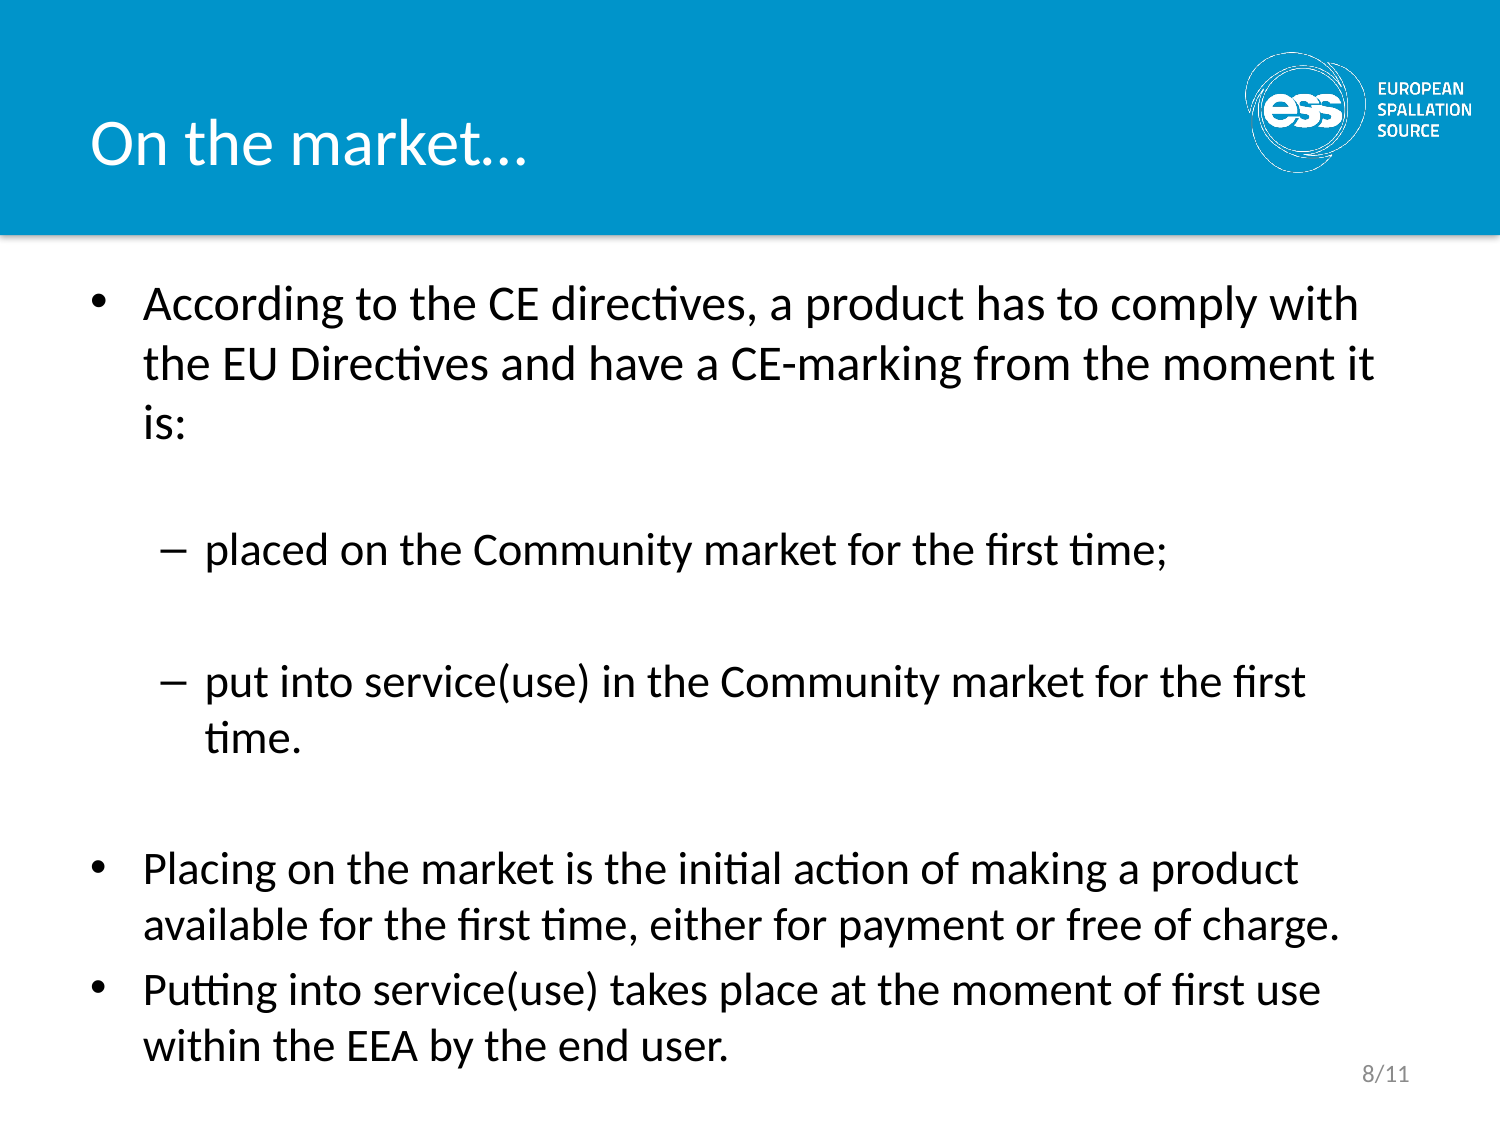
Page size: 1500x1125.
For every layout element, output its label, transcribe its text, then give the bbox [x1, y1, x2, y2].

picture [1432, 125, 1438, 136]
picture [1398, 109, 1406, 115]
slide_number 8/11 [1074, 1042, 1425, 1103]
picture [1264, 94, 1342, 127]
picture [1409, 104, 1415, 115]
title On the market… [75, 45, 1247, 233]
picture [1400, 83, 1407, 94]
picture [1422, 125, 1428, 134]
list According to the CE directives, a product has to comply with the EU Directives and have a CE-marking from the moment it is: placed on the Community market for the first time; put into service(use) in the Community market for the first time. Placing on the market is the initial action of making a product available for the first time, either for payment or free of charge. Putting into service(use) takes place at the moment of first use within the EEA by the end user. [75, 262, 1425, 1083]
picture [1443, 86, 1450, 93]
picture [1454, 83, 1458, 94]
picture [1436, 104, 1444, 115]
picture [1379, 83, 1385, 94]
picture [1418, 104, 1423, 115]
picture [1389, 104, 1393, 115]
picture [1423, 83, 1430, 94]
